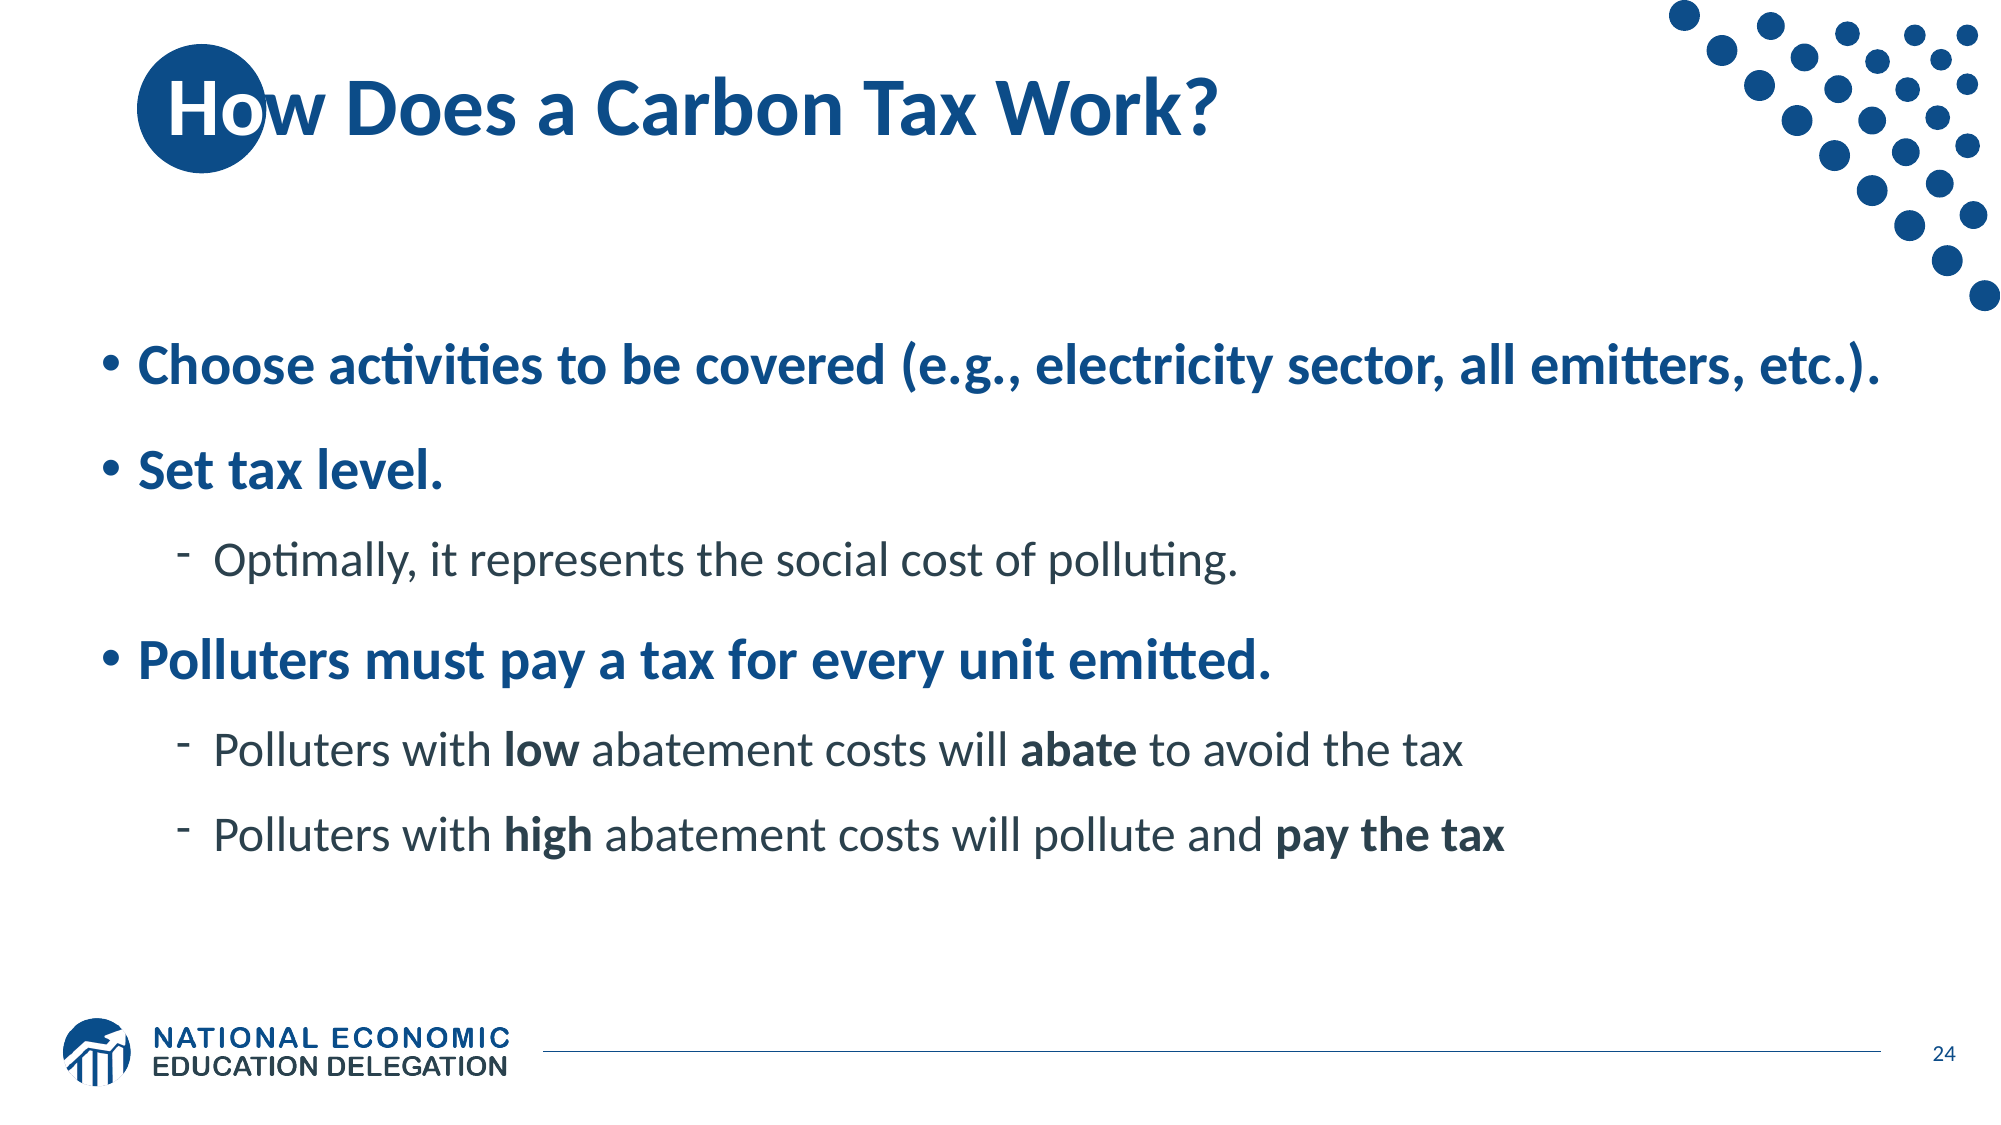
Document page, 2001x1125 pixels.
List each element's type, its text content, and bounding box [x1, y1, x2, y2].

list Choose activities to be covered (e.g., electricity sector, all emitters, etc.). Set tax level. Optimally, it represents the social cost of polluting. Polluters must pay a tax for every unit emitted. Polluters with low abatement costs will abate to avoid the tax Polluters with high abatement costs will pollute and pay the tax [85, 191, 1914, 1006]
picture [55, 1013, 520, 1091]
slide_number 24 [1521, 1022, 1972, 1082]
title How Does a Carbon Tax Work? [152, 0, 1878, 191]
